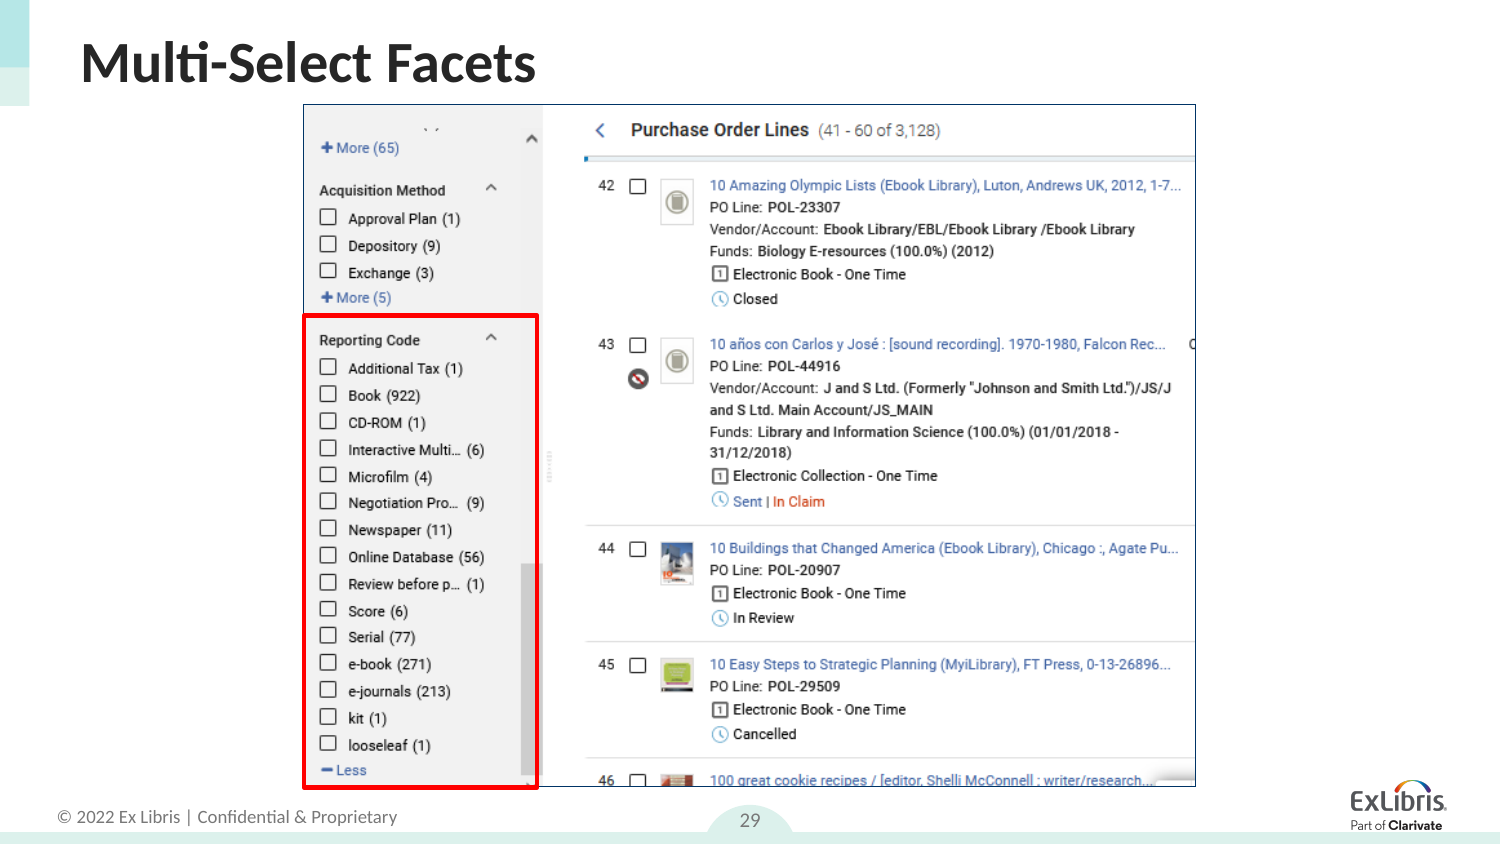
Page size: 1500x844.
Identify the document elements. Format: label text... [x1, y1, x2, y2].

picture [303, 104, 1196, 787]
slide_number 29 [705, 796, 795, 844]
title Multi-Select Facets [64, 11, 1447, 107]
picture [1351, 780, 1447, 830]
